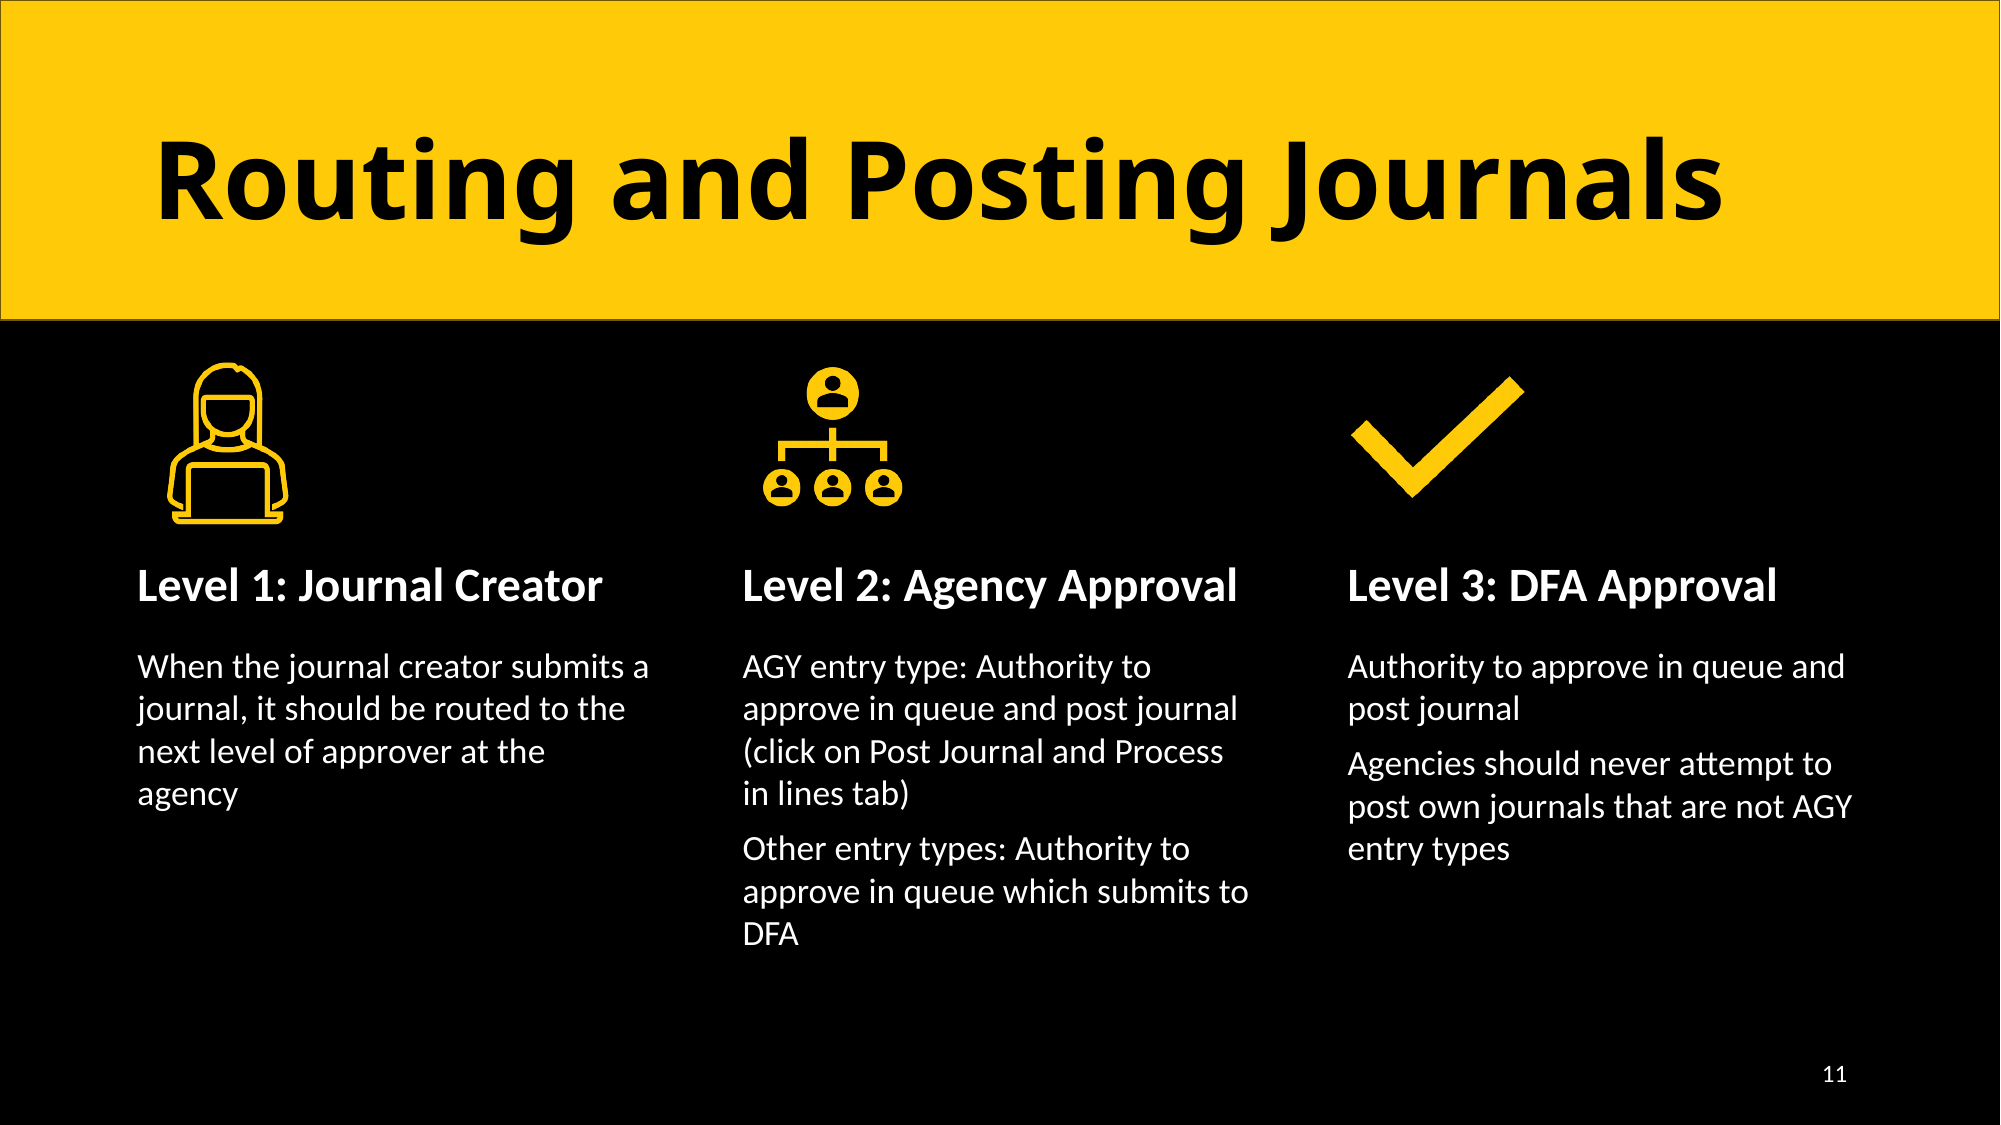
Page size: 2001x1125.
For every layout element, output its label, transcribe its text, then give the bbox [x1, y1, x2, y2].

slide_number 11 [1412, 1042, 1863, 1103]
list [137, 299, 1863, 1014]
title Routing and Posting Journals [137, 91, 1863, 278]
text_box [0, 0, 2000, 321]
